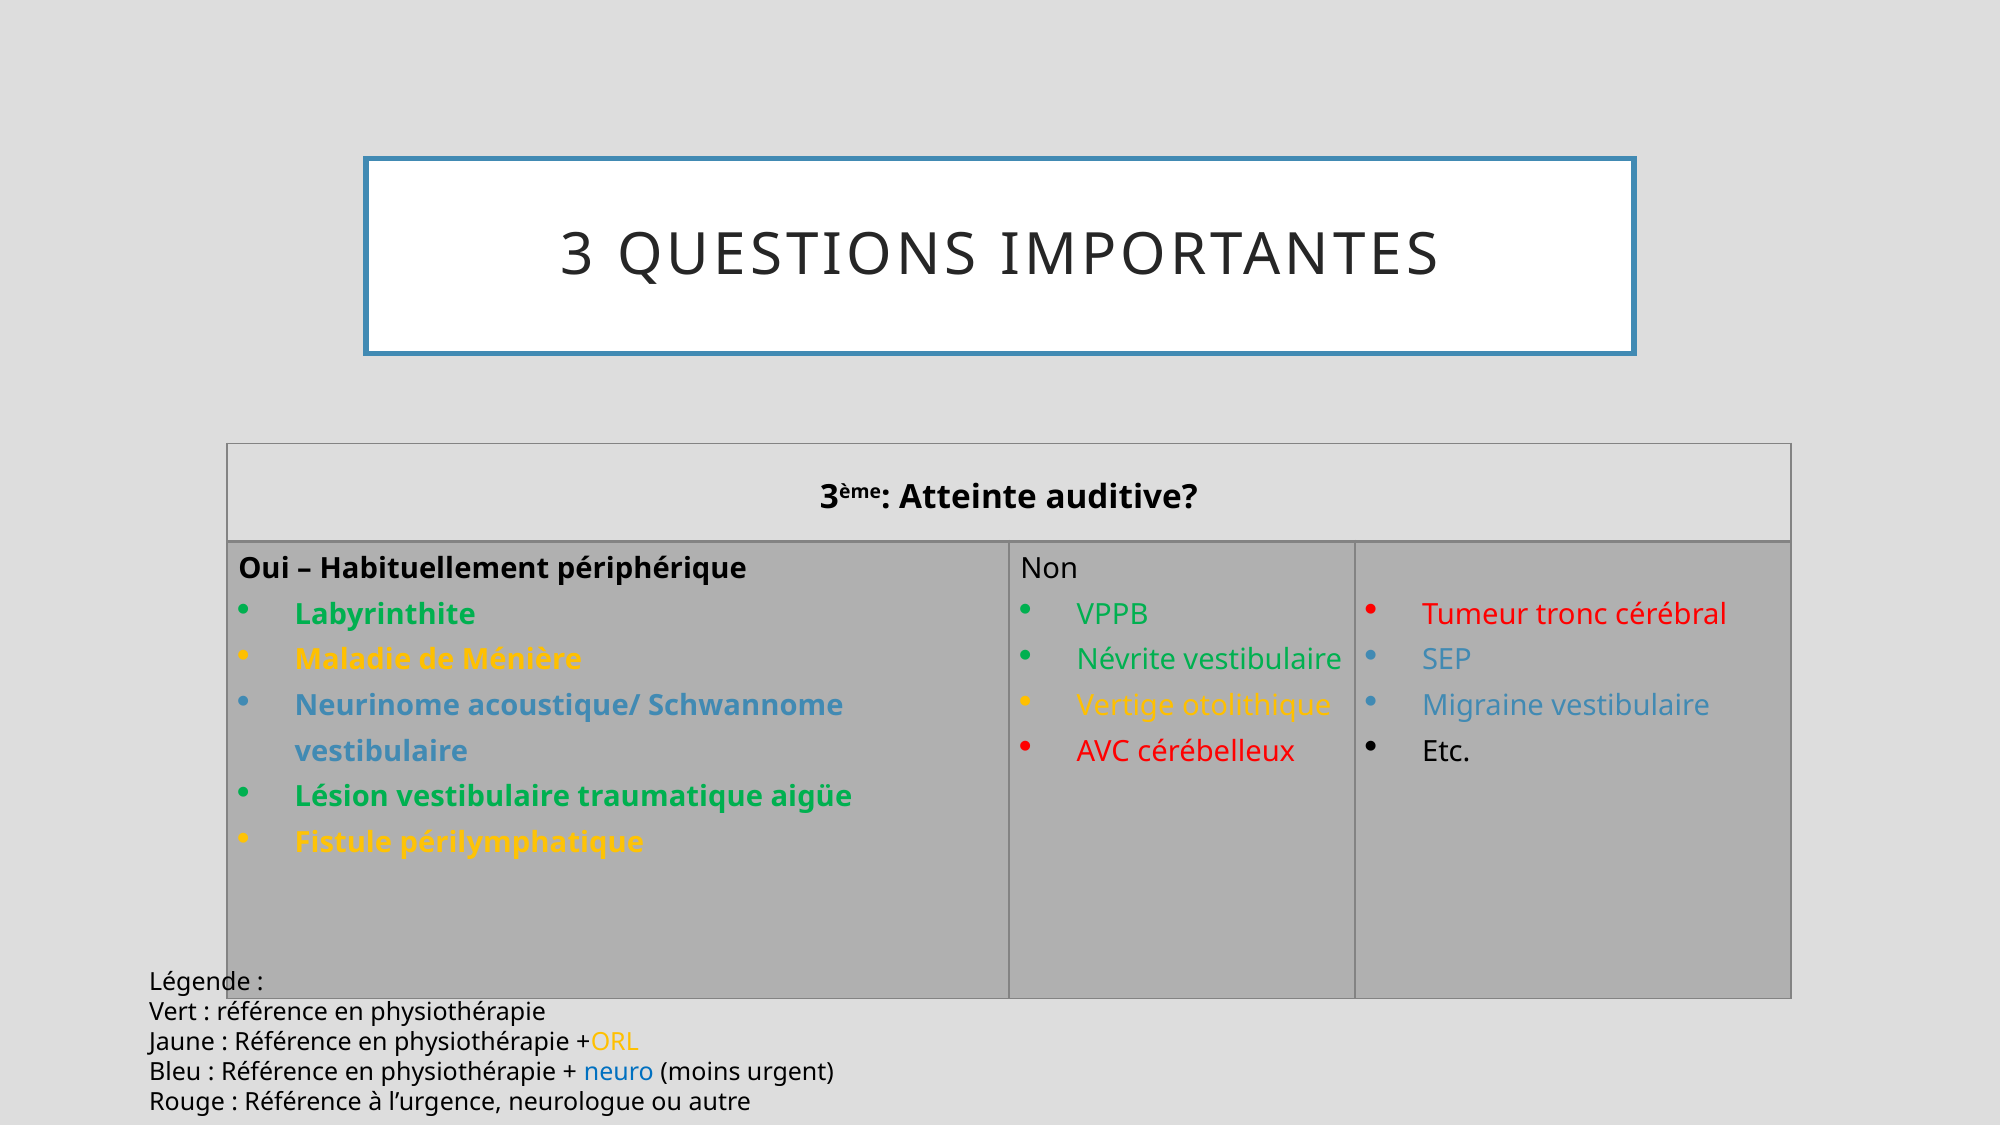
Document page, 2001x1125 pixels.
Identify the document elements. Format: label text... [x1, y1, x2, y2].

table_cell Oui – Habituellement périphérique Labyrinthite Maladie de Ménière Neurinome acoustique/ Schwannome vestibulaire Lésion vestibulaire traumatique aigüe Fistule périlymphatique [228, 543, 1008, 998]
text_box Légende : Vert : référence en physiothérapie Jaune : Référence en physiothérapie +ORL Bleu : Référence en physiothérapie + neuro (moins urgent) Rouge : Référence à l’urgence, neurologue ou autre [134, 958, 889, 1123]
table_cell Tumeur tronc cérébral SEP Migraine vestibulaire Etc. [1356, 543, 1790, 998]
table_header 3ème: Atteinte auditive? [228, 444, 1790, 540]
title 3 questions importantes [363, 156, 1637, 356]
table_cell Non VPPB Névrite vestibulaire Vertige otolithique AVC cérébelleux [1010, 543, 1354, 998]
